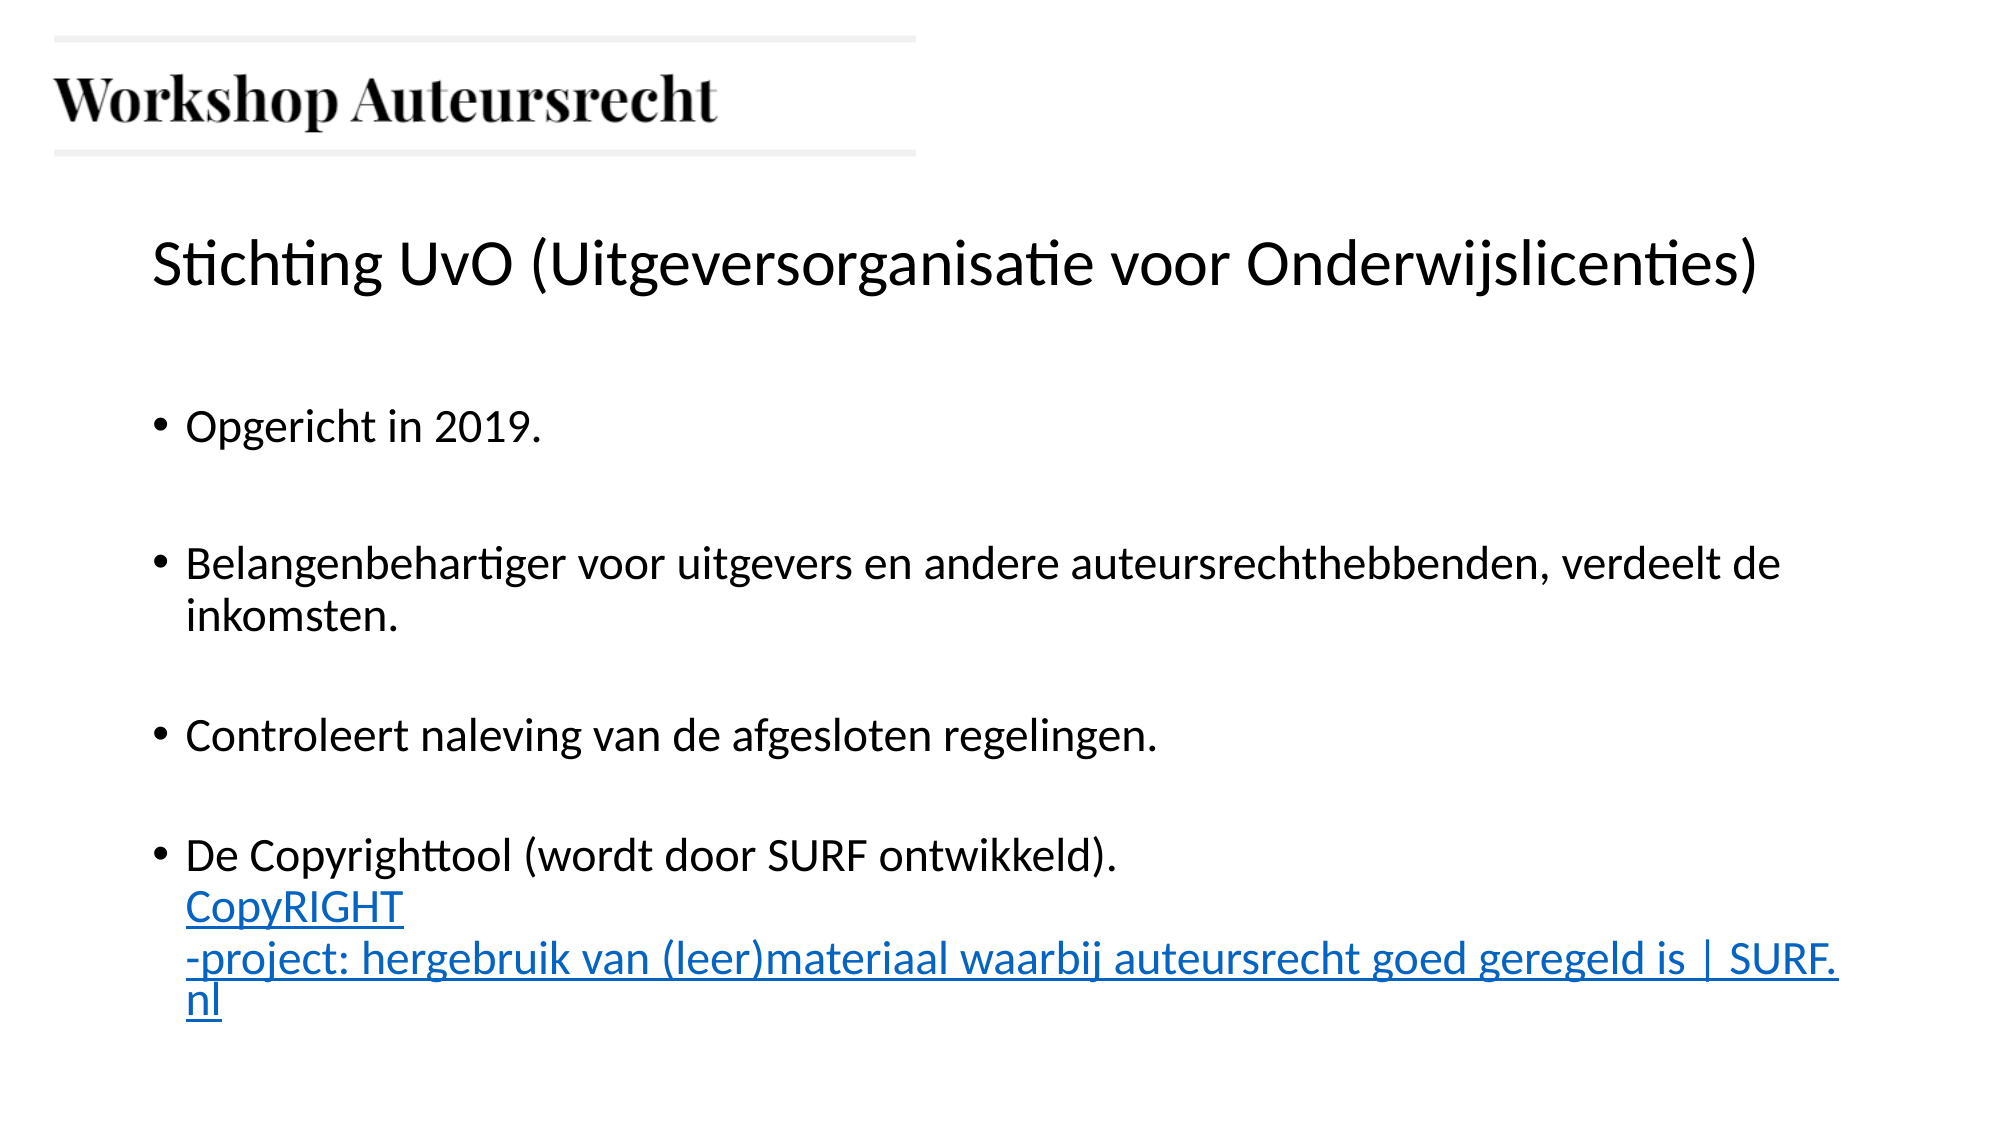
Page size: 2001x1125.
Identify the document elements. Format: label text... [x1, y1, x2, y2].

title Stichting UvO (Uitgeversorganisatie voor Onderwijslicenties) [137, 111, 1863, 330]
list Opgericht in 2019. Belangenbehartiger voor uitgevers en andere auteursrechthebbenden, verdeelt de inkomsten. Controleert naleving van de afgesloten regelingen. De Copyrighttool (wordt door SURF ontwikkeld). CopyRIGHT-project: hergebruik van (leer)materiaal waarbij auteursrecht goed geregeld is | SURF.nl [137, 394, 1863, 998]
picture [41, 29, 924, 162]
